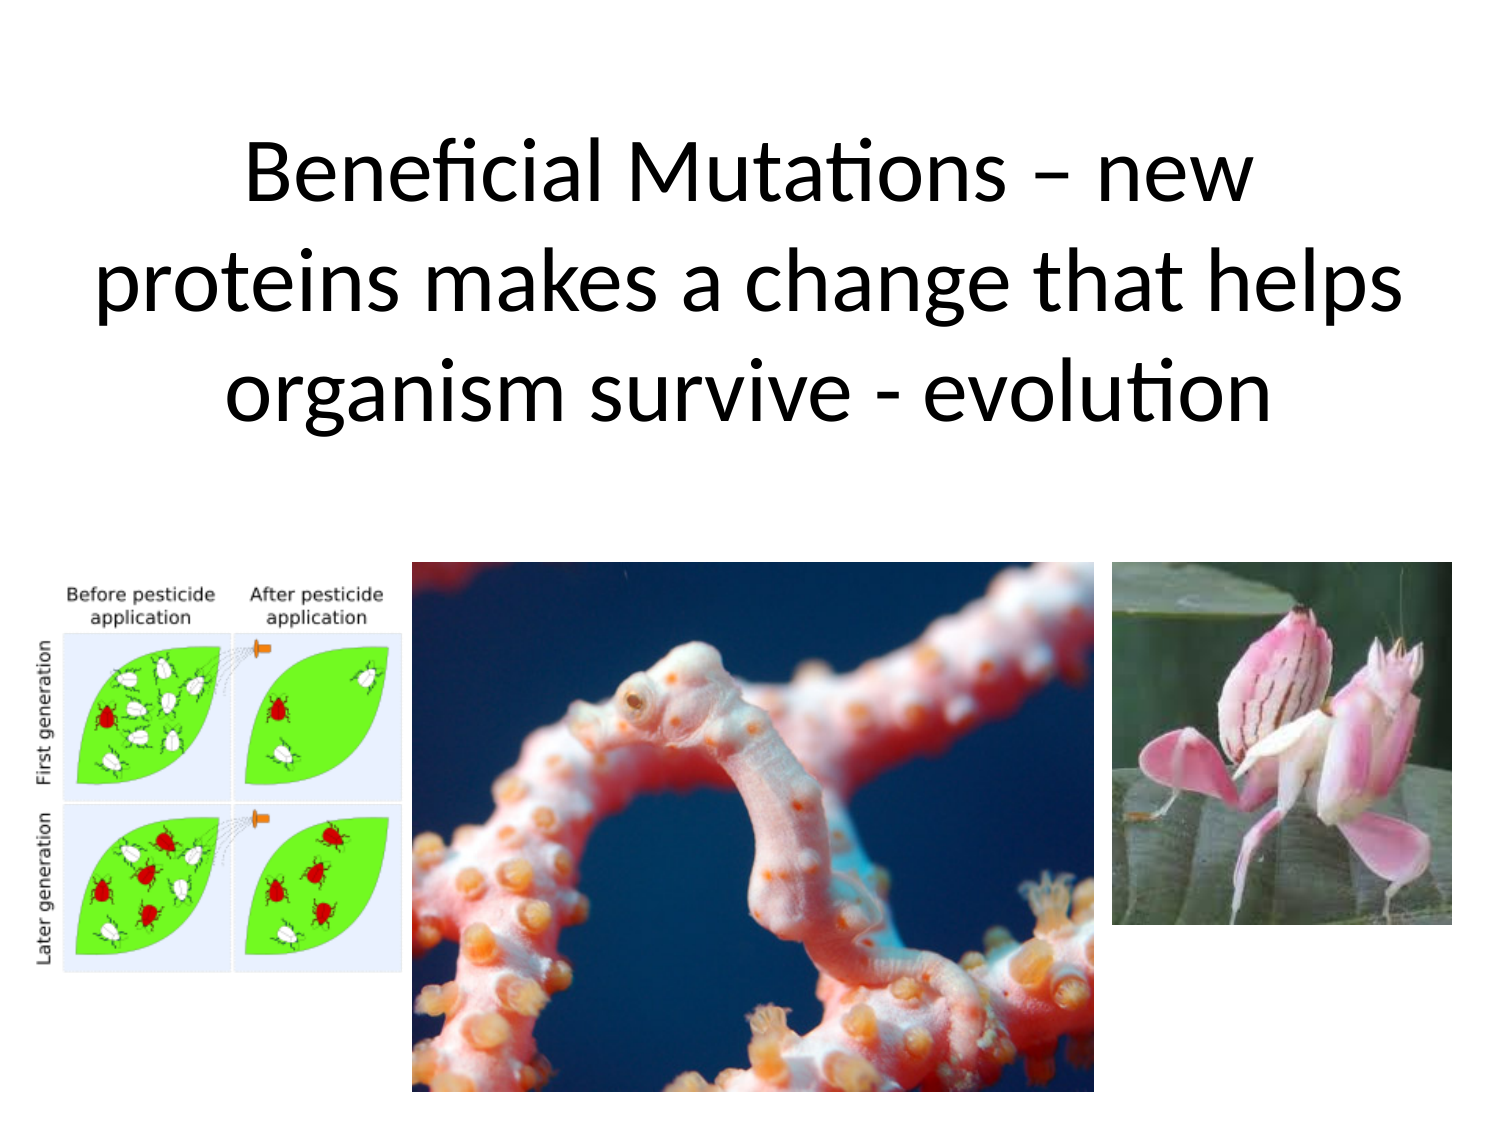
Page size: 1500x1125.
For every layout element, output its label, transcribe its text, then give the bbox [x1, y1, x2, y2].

picture [24, 562, 1094, 1092]
picture [1112, 562, 1452, 926]
title Beneficial Mutations – new proteins makes a change that helps organism survive - evolution [75, 50, 1425, 500]
